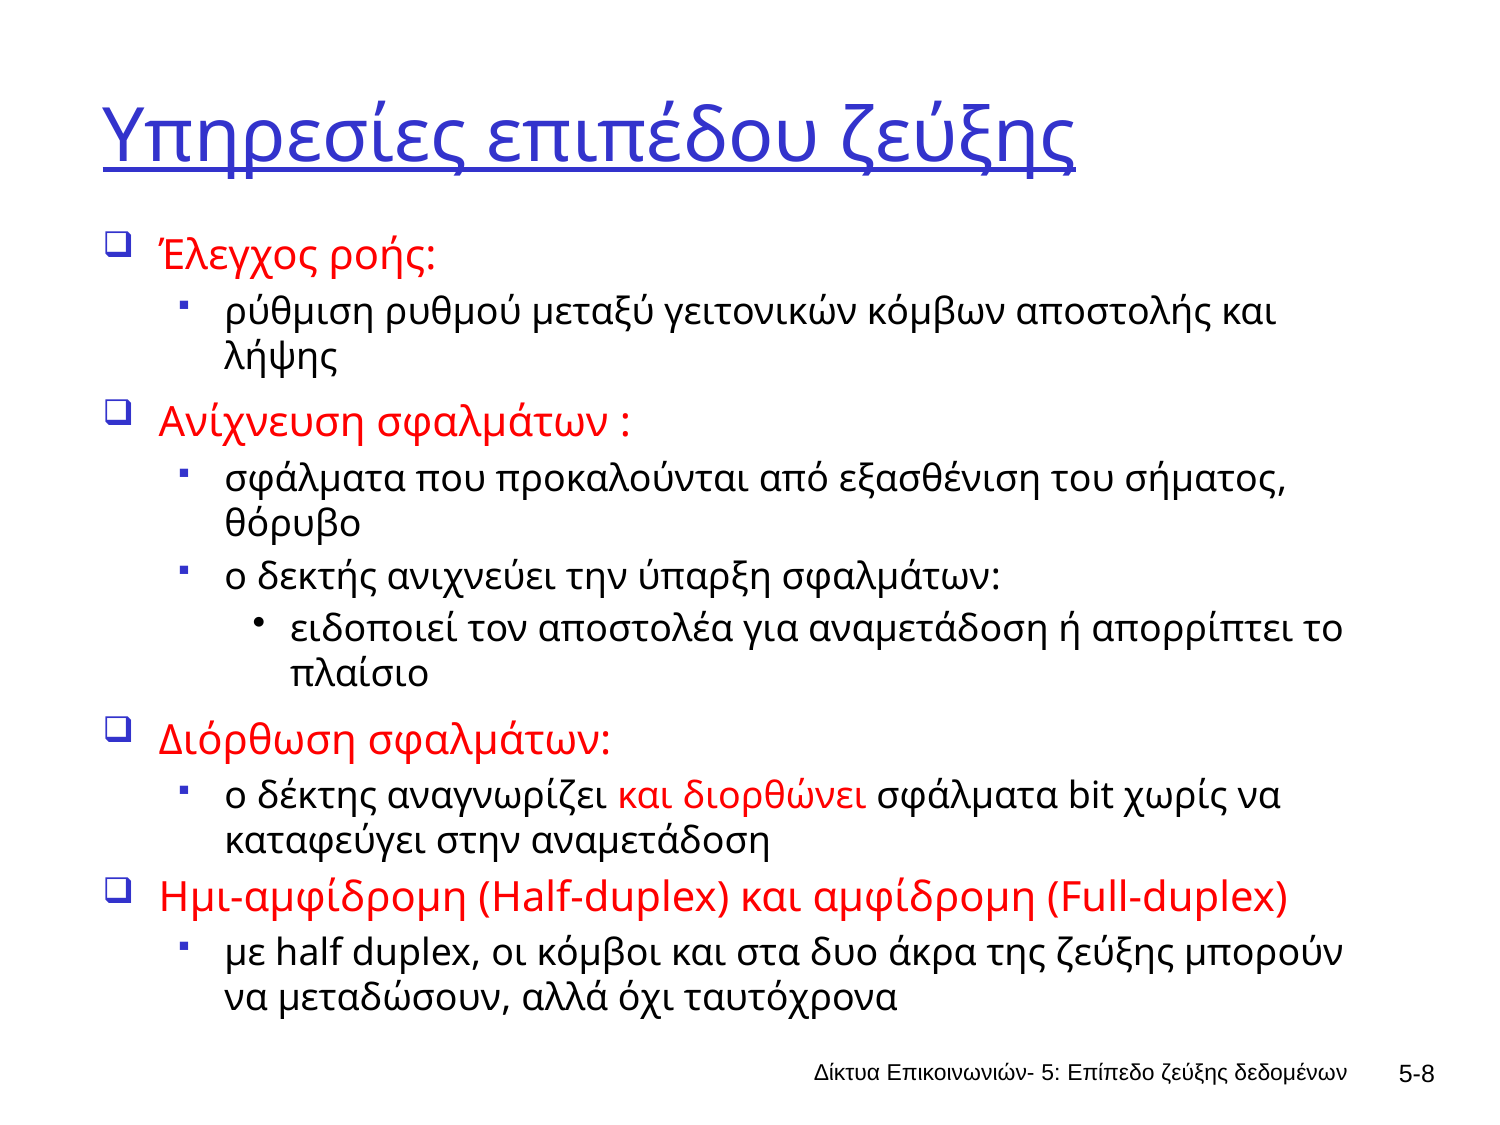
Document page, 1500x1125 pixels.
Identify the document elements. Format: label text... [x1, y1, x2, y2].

text_box Δίκτυα Επικοινωνιών- 5: Επίπεδο ζεύξης δεδομένων [635, 1049, 1363, 1125]
list Έλεγχος ροής: ρύθμιση ρυθμού μεταξύ γειτονικών κόμβων αποστολής και λήψης Ανίχνευση σφαλμάτων : σφάλματα που προκαλούνται από εξασθένιση του σήματος, θόρυβο ο δεκτής ανιχνεύει την ύπαρξη σφαλμάτων: ειδοποιεί τον αποστολέα για αναμετάδοση ή απορρίπτει το πλαίσιο Διόρθωση σφαλμάτων: ο δέκτης αναγνωρίζει και διορθώνει σφάλματα bit χωρίς να καταφεύγει στην αναμετάδοση Ημι-αμφίδρομη (Half-duplex) και αμφίδρομη (Full-duplex) με half duplex, οι κόμβοι και στα δυο άκρα της ζεύξης μπορούν να μεταδώσουν, αλλά όχι ταυτόχρονα [87, 211, 1363, 1026]
slide_number 5-8 [1363, 1049, 1451, 1125]
title Υπηρεσίες επιπέδου ζεύξης [87, 37, 1363, 211]
